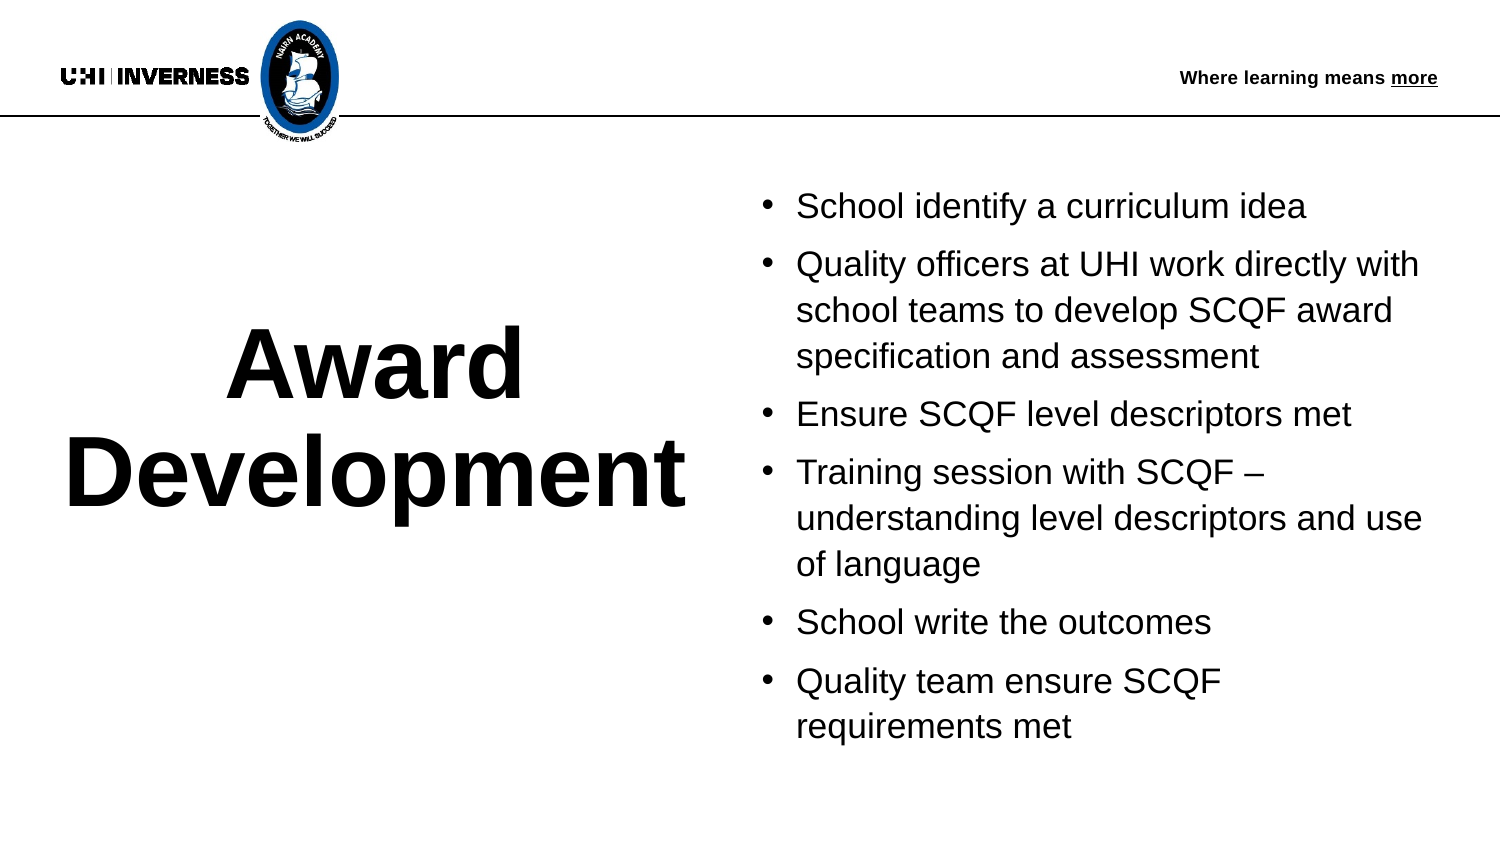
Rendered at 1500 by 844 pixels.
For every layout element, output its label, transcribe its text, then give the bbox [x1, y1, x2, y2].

picture [61, 67, 249, 85]
title Award Development [62, 310, 689, 534]
list School identify a curriculum idea Quality officers at UHI work directly with school teams to develop SCQF award specification and assessment Ensure SCQF level descriptors met Training session with SCQF – understanding level descriptors and use of language School write the outcomes Quality team ensure SCQF requirements met [761, 179, 1438, 821]
picture [260, 20, 340, 142]
